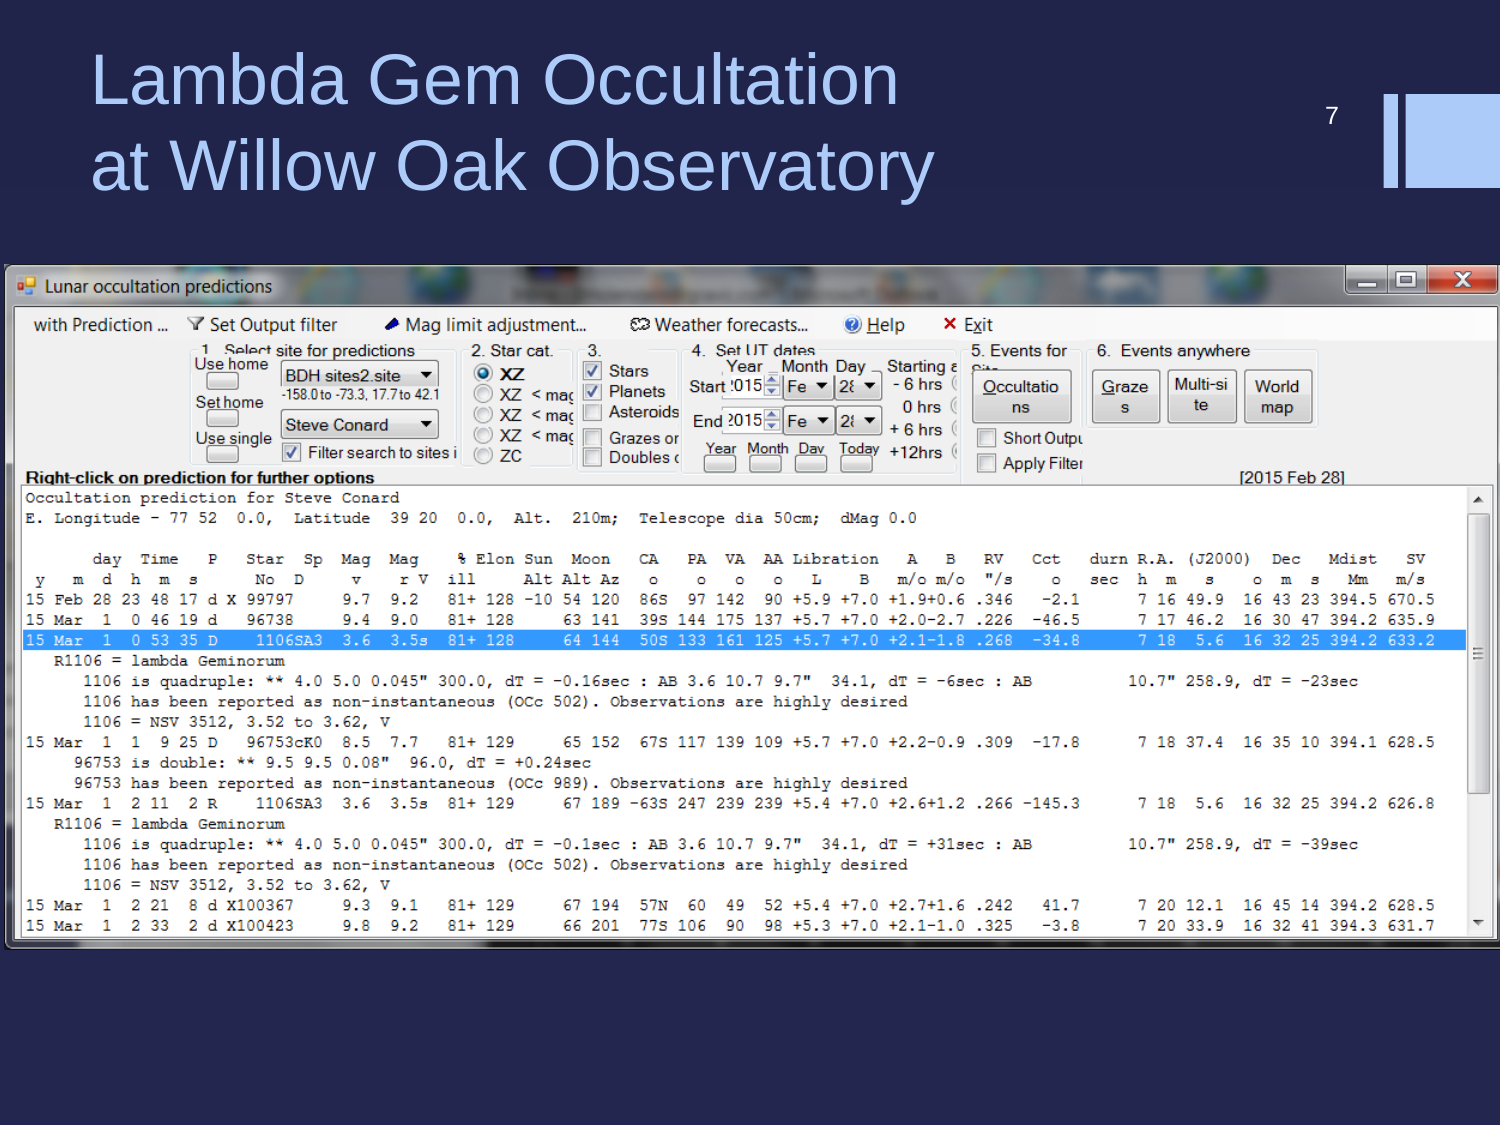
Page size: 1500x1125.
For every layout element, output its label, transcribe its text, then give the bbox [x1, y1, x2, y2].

picture [3, 263, 1500, 951]
title Lambda Gem Occultation at Willow Oak Observatory [75, 24, 1500, 213]
